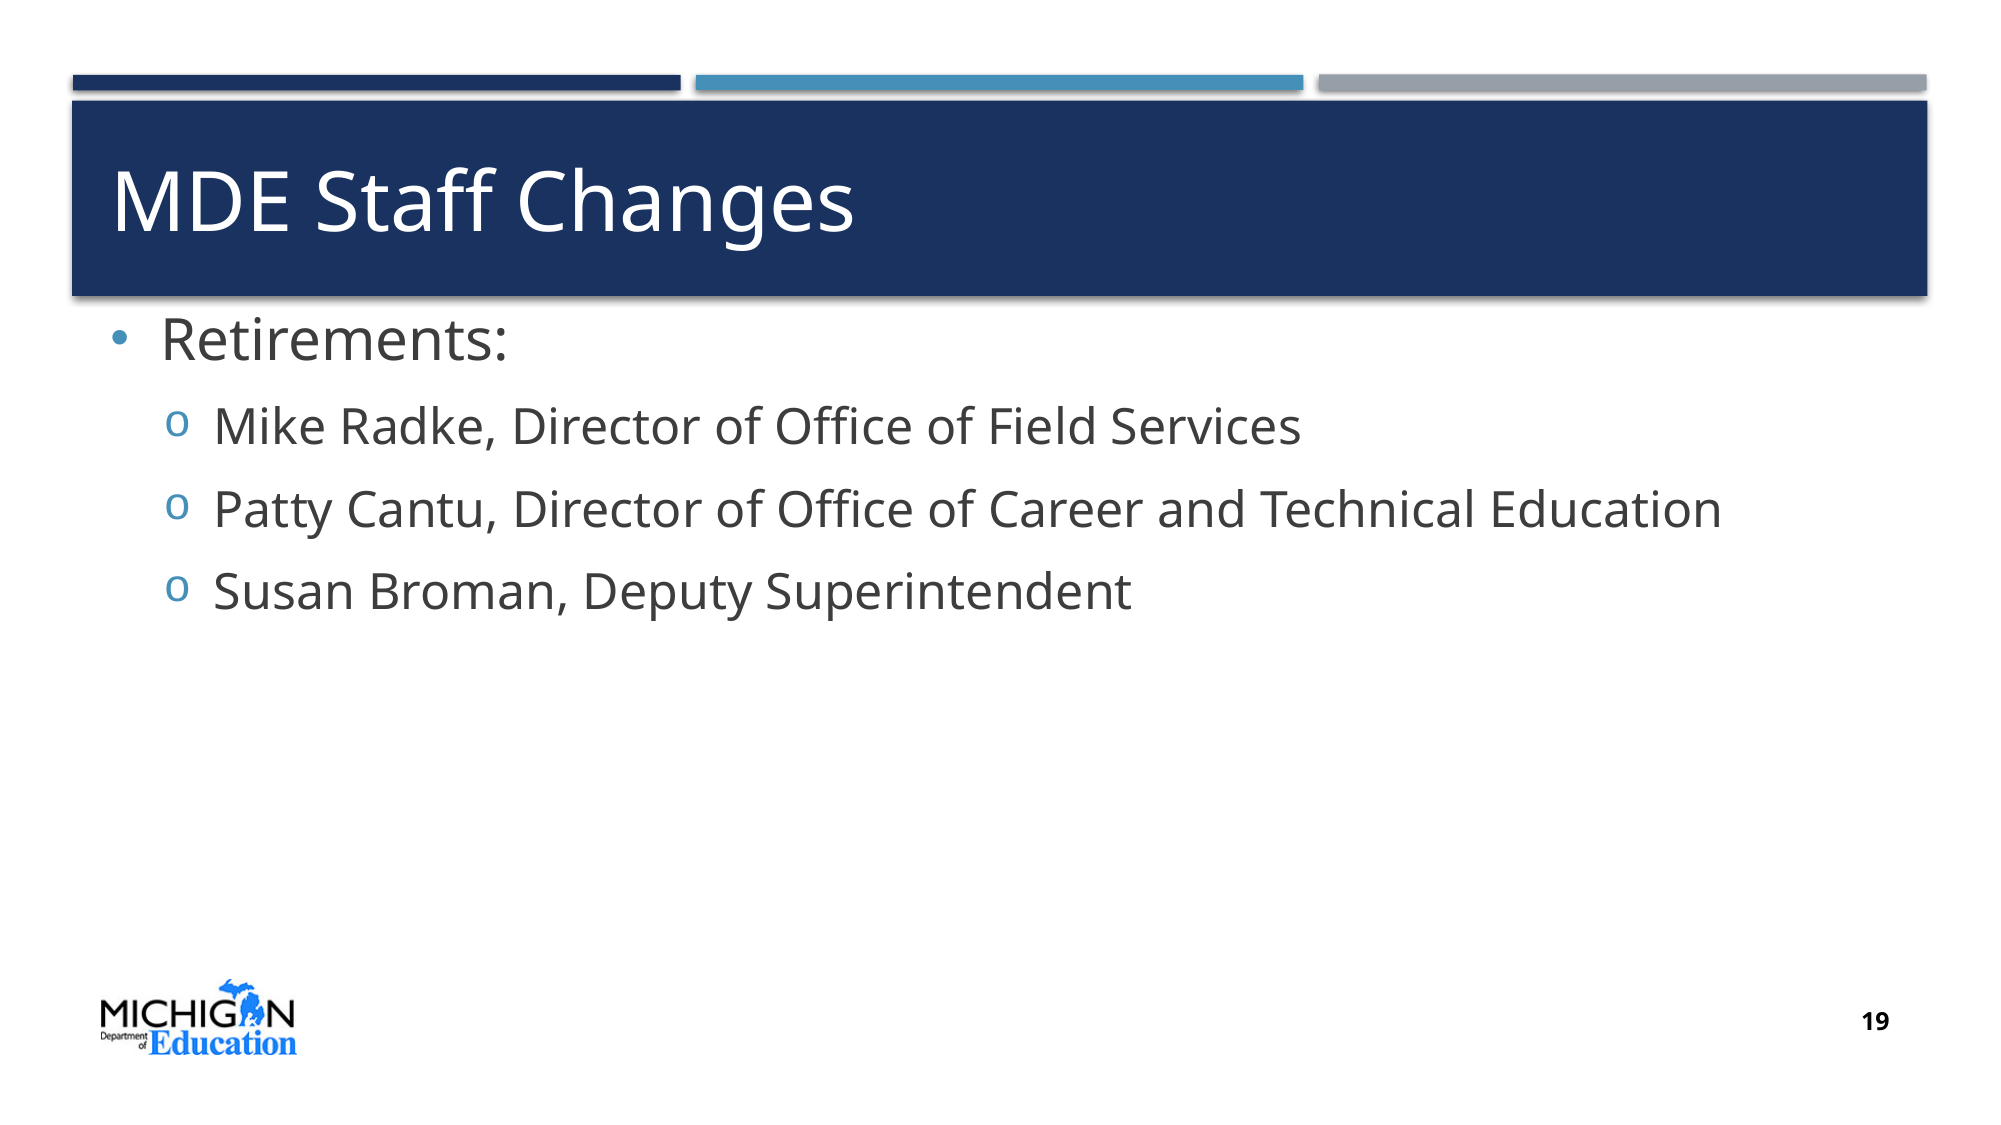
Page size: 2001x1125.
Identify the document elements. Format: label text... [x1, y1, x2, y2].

slide_number 19 [1732, 992, 1905, 1053]
list Retirements: Mike Radke, Director of Office of Field Services Patty Cantu, Director of Office of Career and Technical Education Susan Broman, Deputy Superintendent [95, 294, 1905, 962]
picture [101, 979, 297, 1055]
title MDE Staff Changes [95, 115, 1905, 282]
